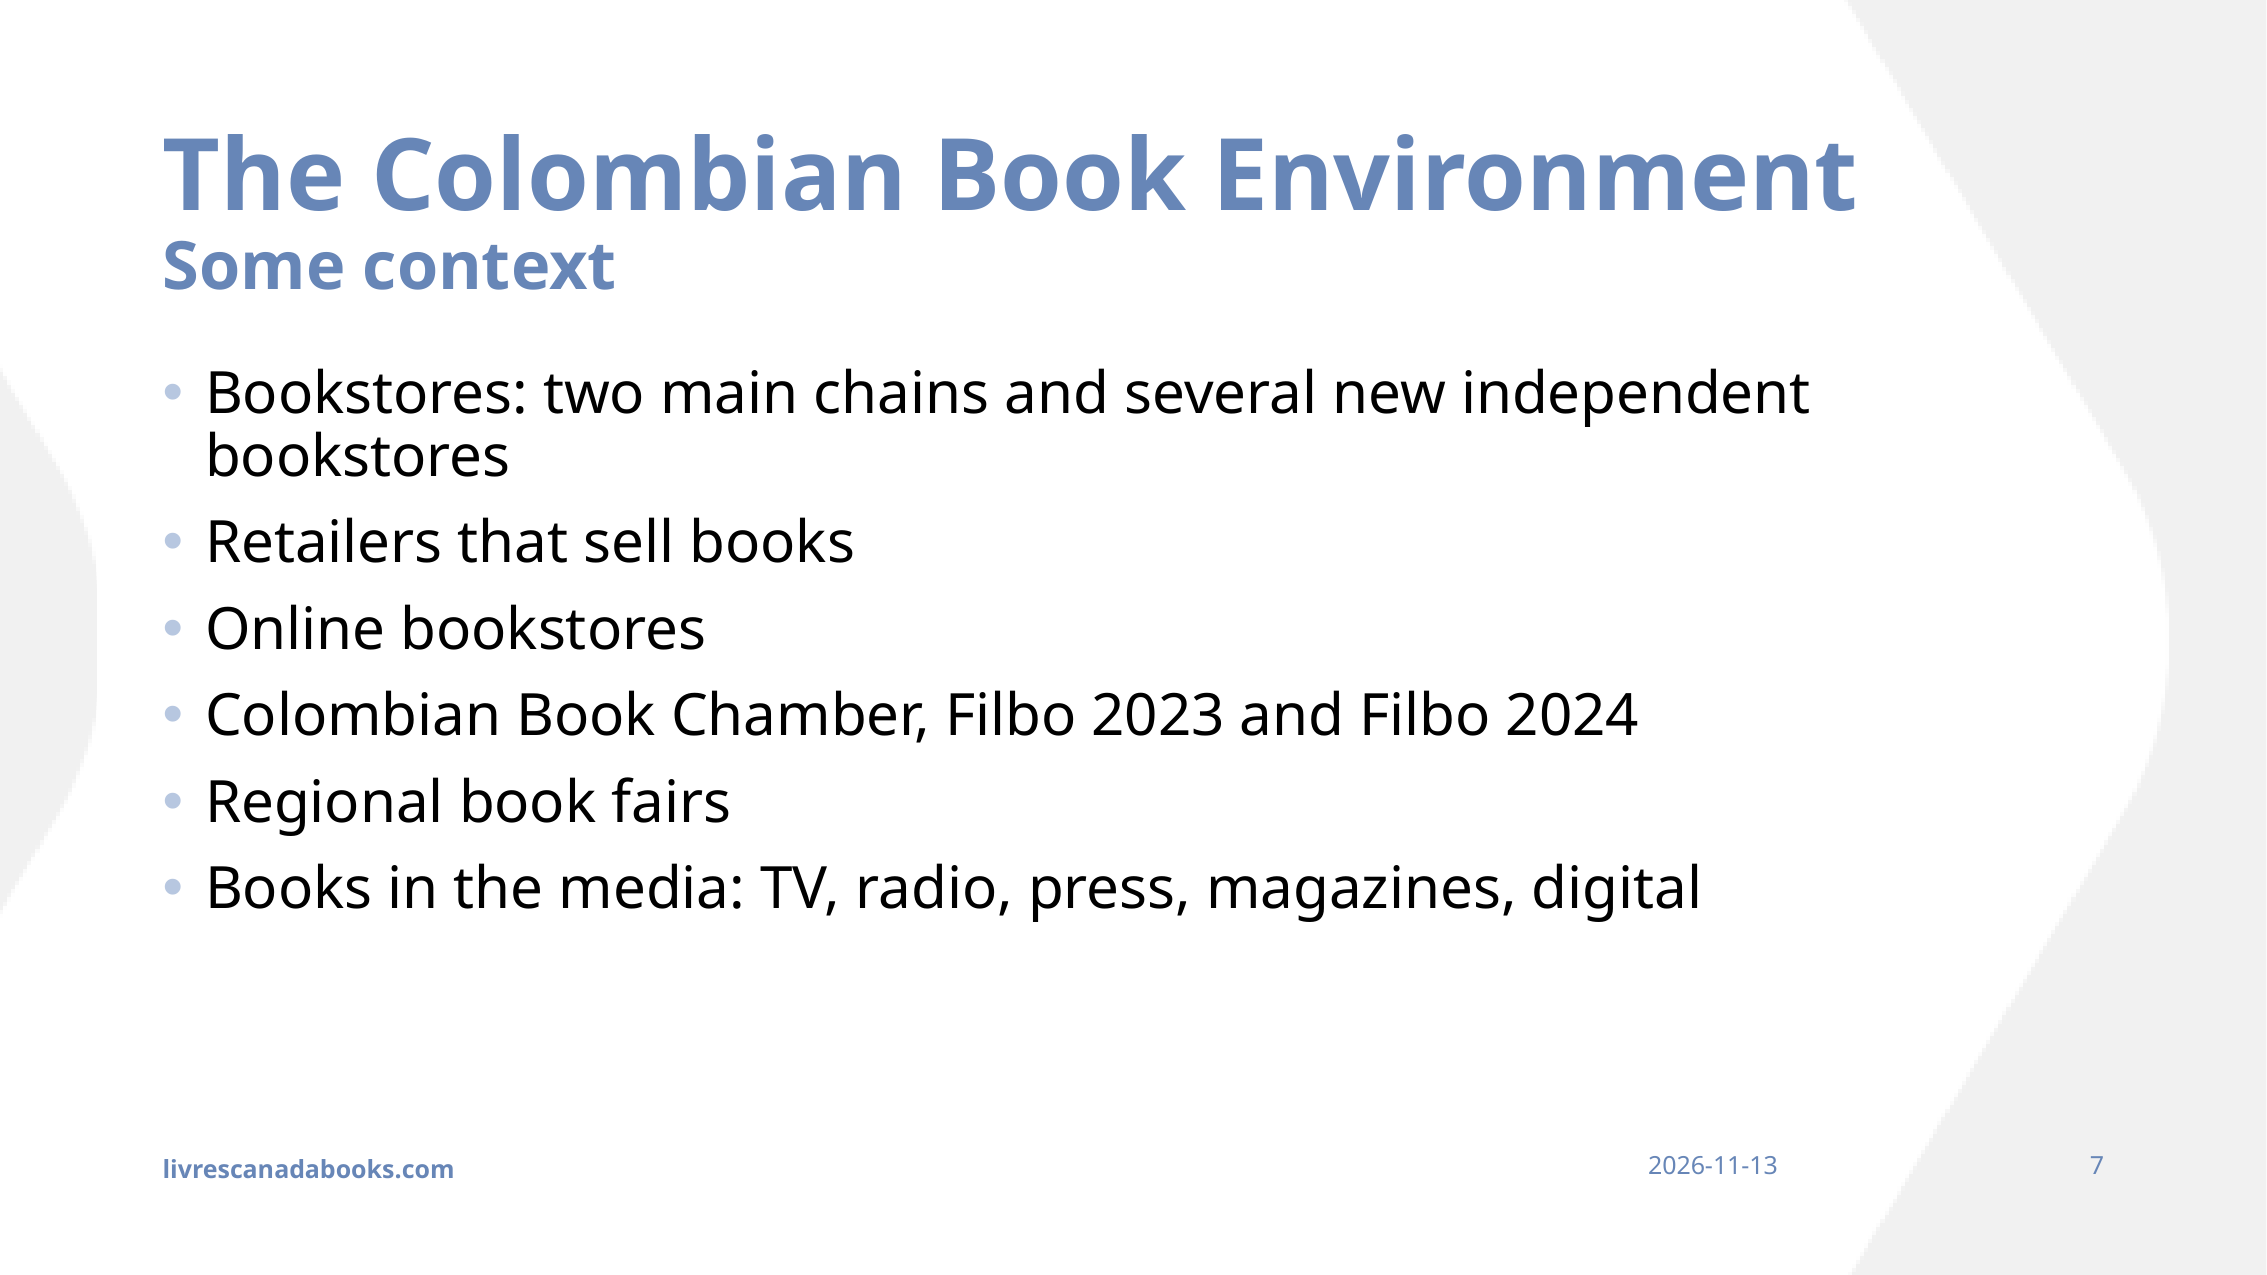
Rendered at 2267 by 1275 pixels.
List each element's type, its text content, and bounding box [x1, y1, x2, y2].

slide_number 7 [2026, 1123, 2119, 1191]
list Bookstores: two main chains and several new independent bookstores Retailers that sell books Online bookstores Colombian Book Chamber, Filbo 2023 and Filbo 2024 Regional book fairs Books in the media: TV, radio, press, magazines, digital [147, 355, 1910, 1085]
footer livrescanadabooks.com [147, 1123, 483, 1191]
title The Colombian Book Environment Some context [147, 67, 2119, 312]
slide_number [1544, 1123, 1793, 1191]
